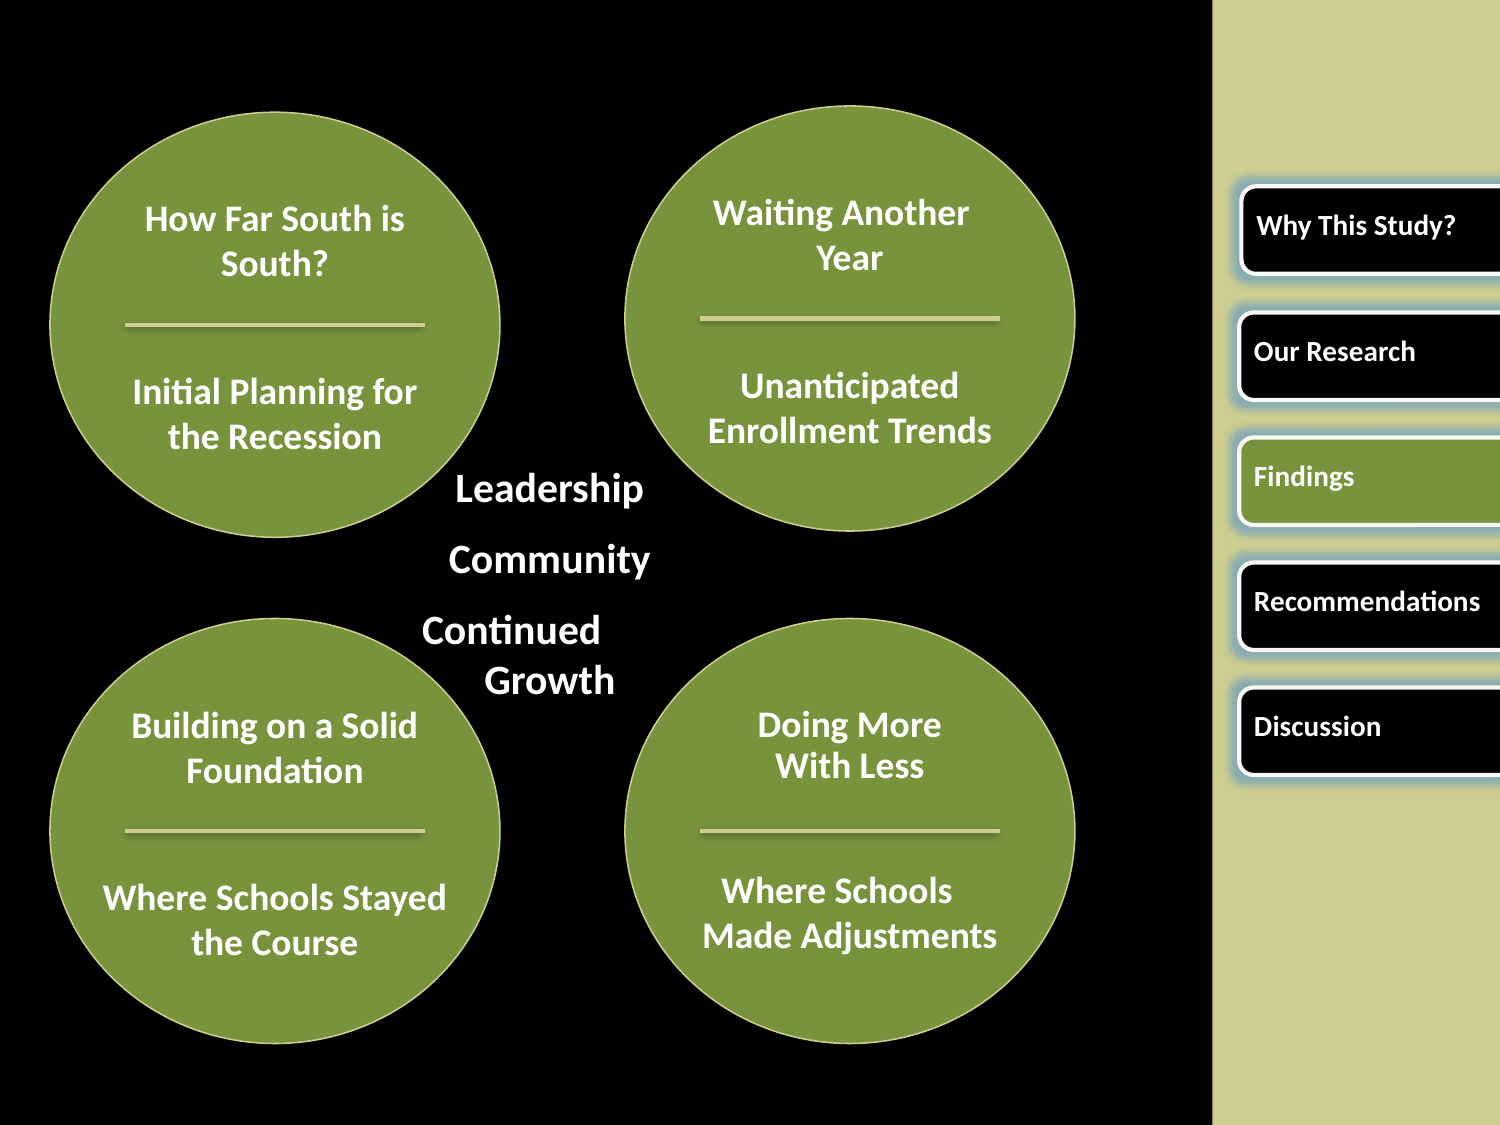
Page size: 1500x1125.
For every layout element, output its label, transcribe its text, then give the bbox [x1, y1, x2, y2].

text_box [103, 618, 362, 693]
text_box [1210, 0, 1500, 1125]
text_box [1237, 435, 1500, 528]
text_box Our Research [1239, 324, 1500, 375]
text_box [679, 105, 1021, 180]
text_box Findings [1239, 449, 1500, 500]
text_box [674, 964, 1026, 1044]
text_box [1237, 560, 1500, 653]
text_box [1237, 310, 1500, 403]
text_box Recommendations [1239, 574, 1500, 625]
text_box [463, 714, 500, 948]
text_box How Far South is South? Initial Planning for the Recession [87, 187, 463, 465]
text_box [663, 618, 1037, 712]
text_box [624, 201, 662, 436]
text_box [49, 714, 87, 948]
text_box Building on a Solid Foundation Where Schools Stayed the Course [87, 693, 463, 971]
text_box [1239, 184, 1500, 276]
text_box [1237, 685, 1500, 778]
text_box [463, 208, 500, 442]
text_box Waiting Another Year Unanticipated Enrollment Trends [662, 180, 1038, 459]
text_box [738, 459, 1019, 532]
text_box [103, 112, 447, 187]
text_box [1038, 201, 1075, 436]
text_box [1038, 714, 1075, 948]
text_box [105, 971, 445, 1044]
text_box Discussion [1239, 699, 1500, 750]
text_box Leadership Community Continued Growth [362, 453, 738, 711]
text_box Doing More With Less Where Schools Made Adjustments [662, 712, 1038, 964]
text_box Why This Study? [1241, 198, 1500, 249]
text_box [624, 714, 662, 948]
text_box [105, 465, 362, 538]
text_box [49, 207, 87, 442]
